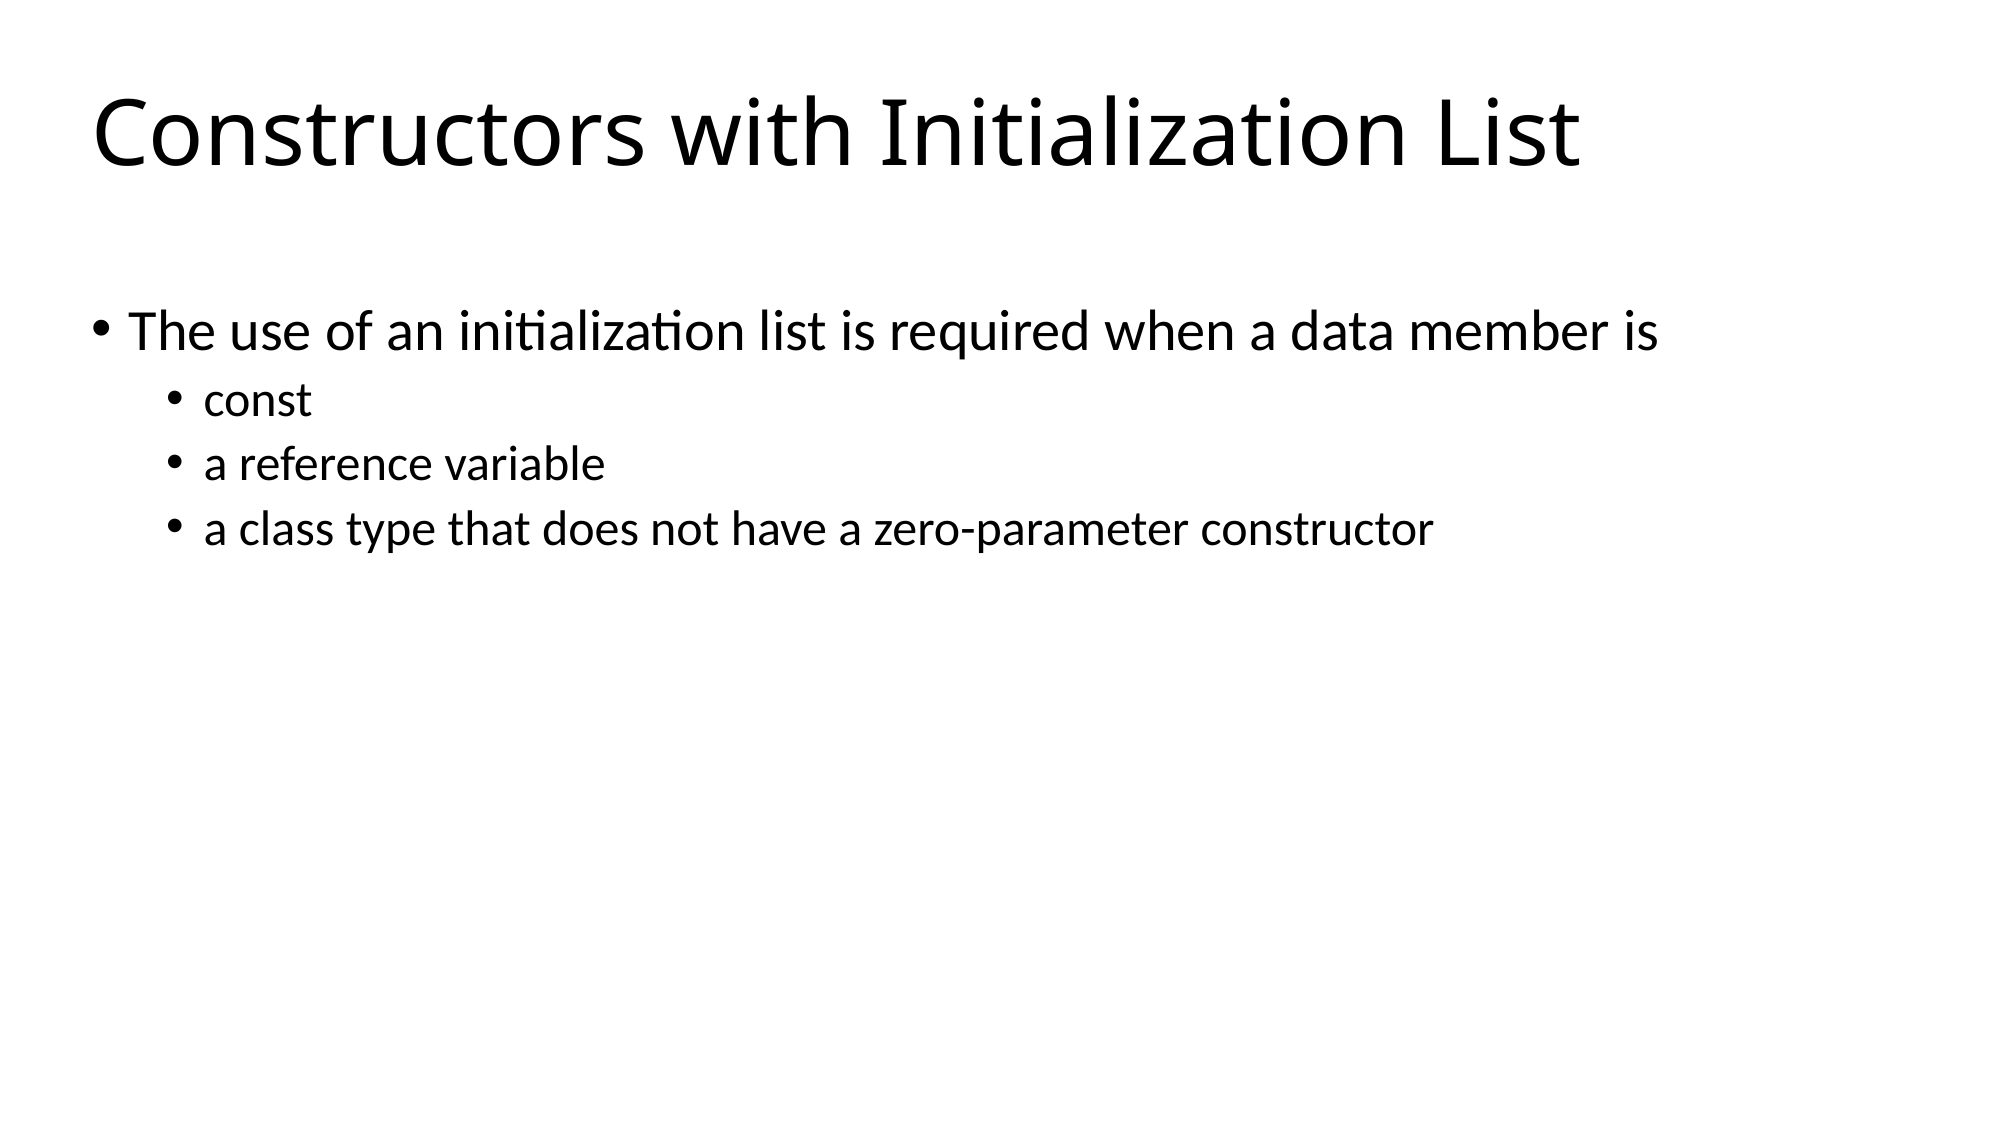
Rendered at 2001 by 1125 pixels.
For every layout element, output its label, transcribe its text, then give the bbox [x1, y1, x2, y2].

title Constructors with Initialization List [75, 52, 1801, 220]
list The use of an initialization list is required when a data member is const a reference variable a class type that does not have a zero-parameter constructor [75, 292, 1801, 1069]
